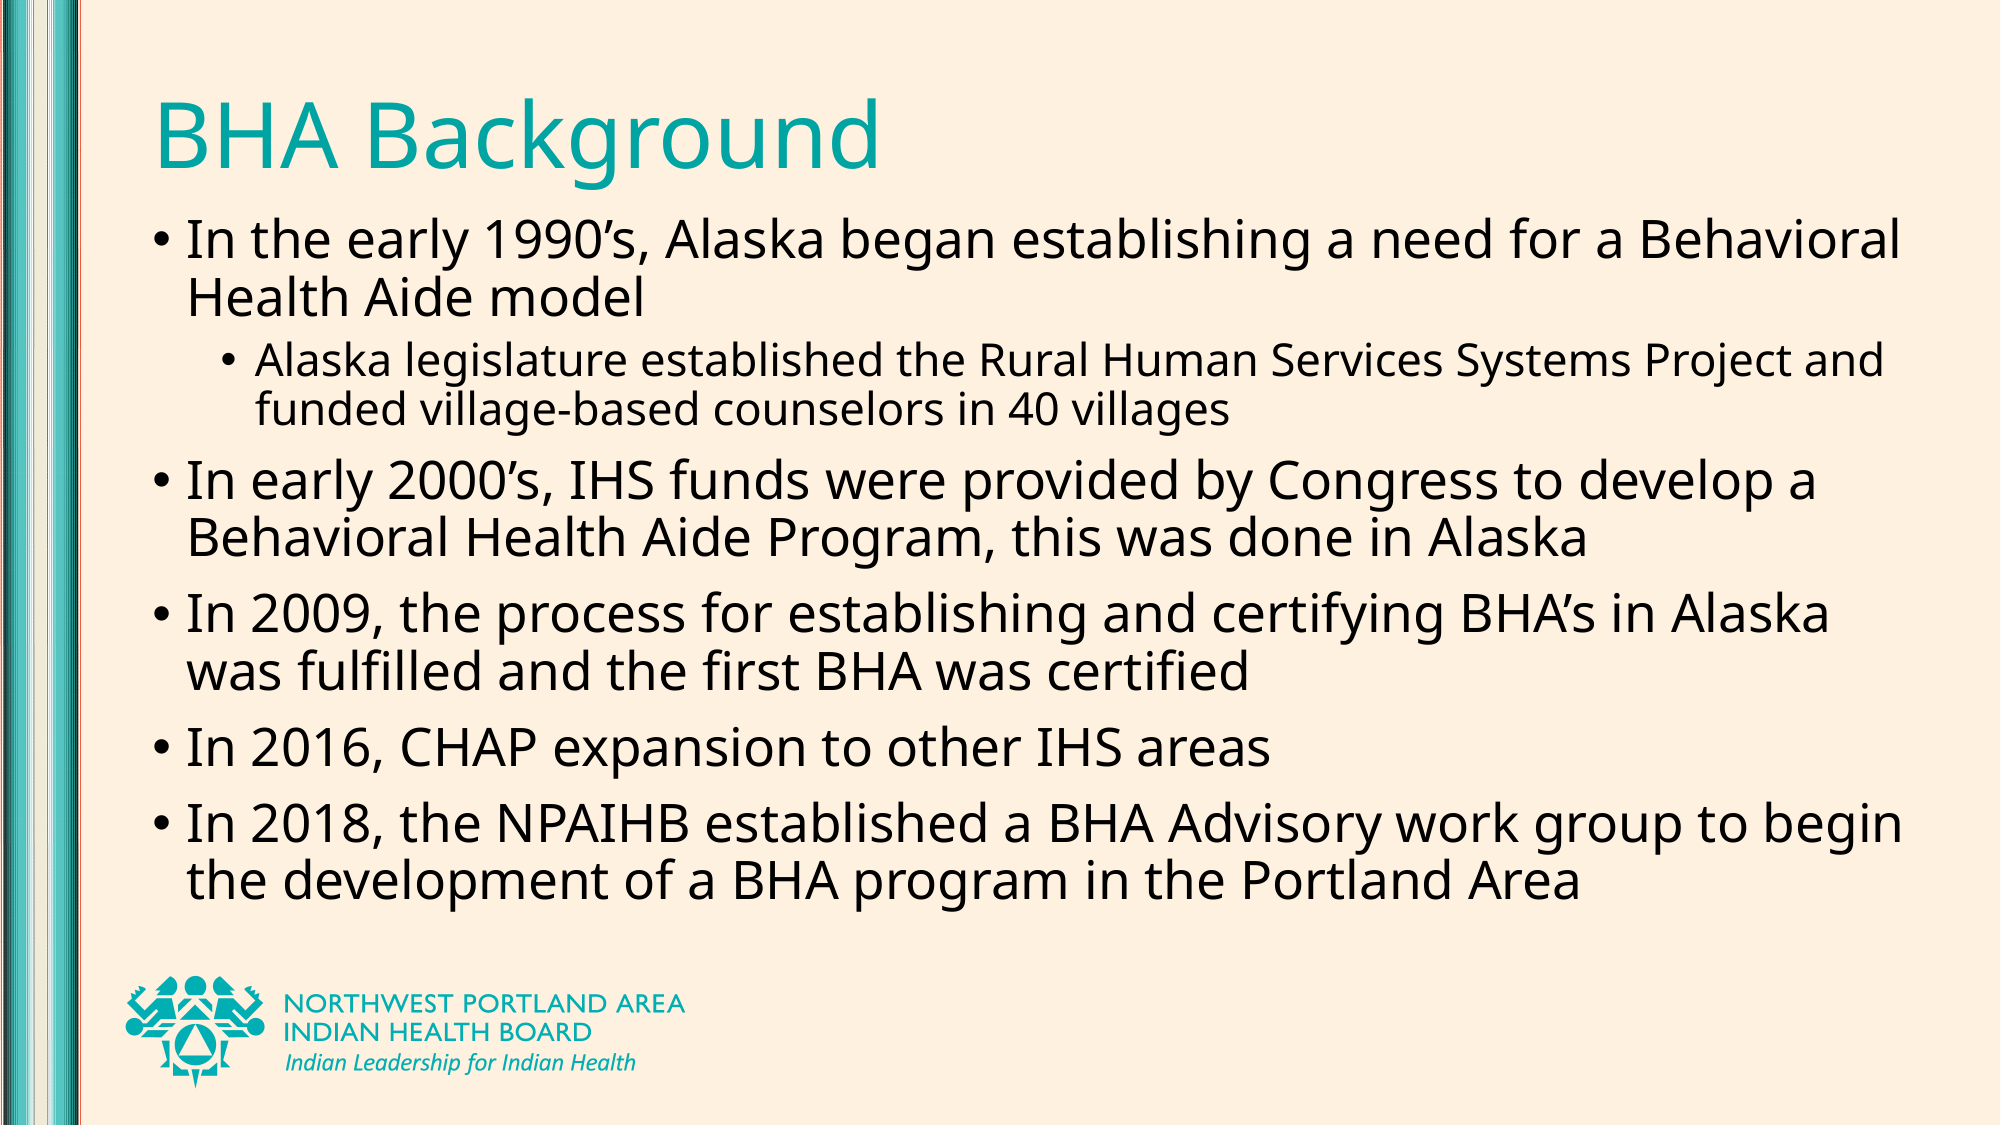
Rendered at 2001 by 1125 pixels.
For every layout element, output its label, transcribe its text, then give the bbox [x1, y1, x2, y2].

title BHA Background [137, 29, 1863, 205]
list In the early 1990’s, Alaska began establishing a need for a Behavioral Health Aide model Alaska legislature established the Rural Human Services Systems Project and funded village-based counselors in 40 villages In early 2000’s, IHS funds were provided by Congress to develop a Behavioral Health Aide Program, this was done in Alaska In 2009, the process for establishing and certifying BHA’s in Alaska was fulfilled and the first BHA was certified In 2016, CHAP expansion to other IHS areas In 2018, the NPAIHB established a BHA Advisory work group to begin the development of a BHA program in the Portland Area [137, 205, 1957, 920]
picture [0, 0, 2001, 1125]
